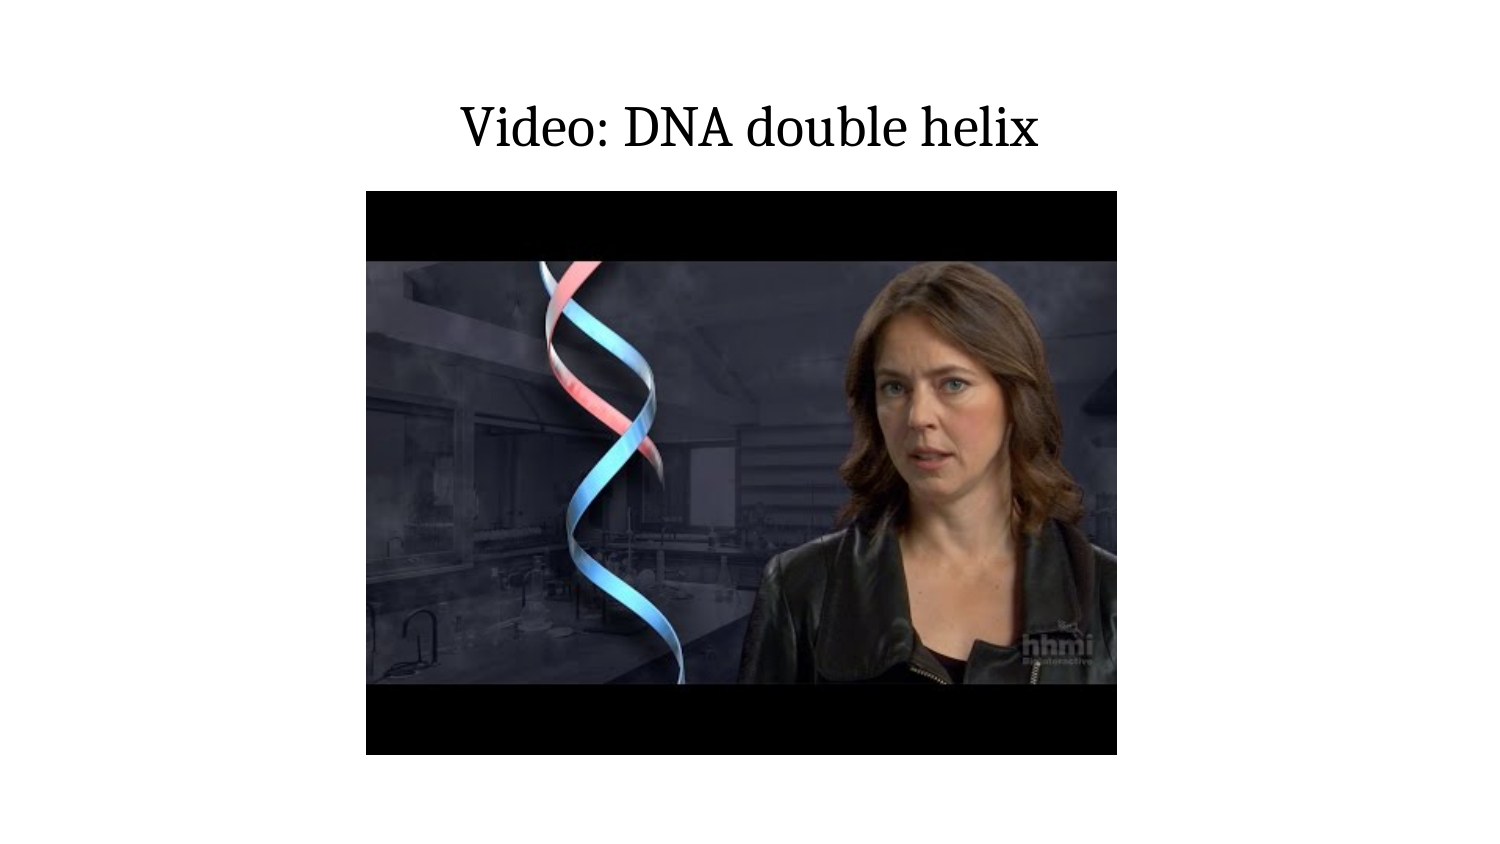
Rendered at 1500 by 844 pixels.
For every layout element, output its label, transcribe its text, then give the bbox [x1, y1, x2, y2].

picture [366, 191, 1117, 755]
title Video: DNA double helix [51, 72, 1449, 167]
